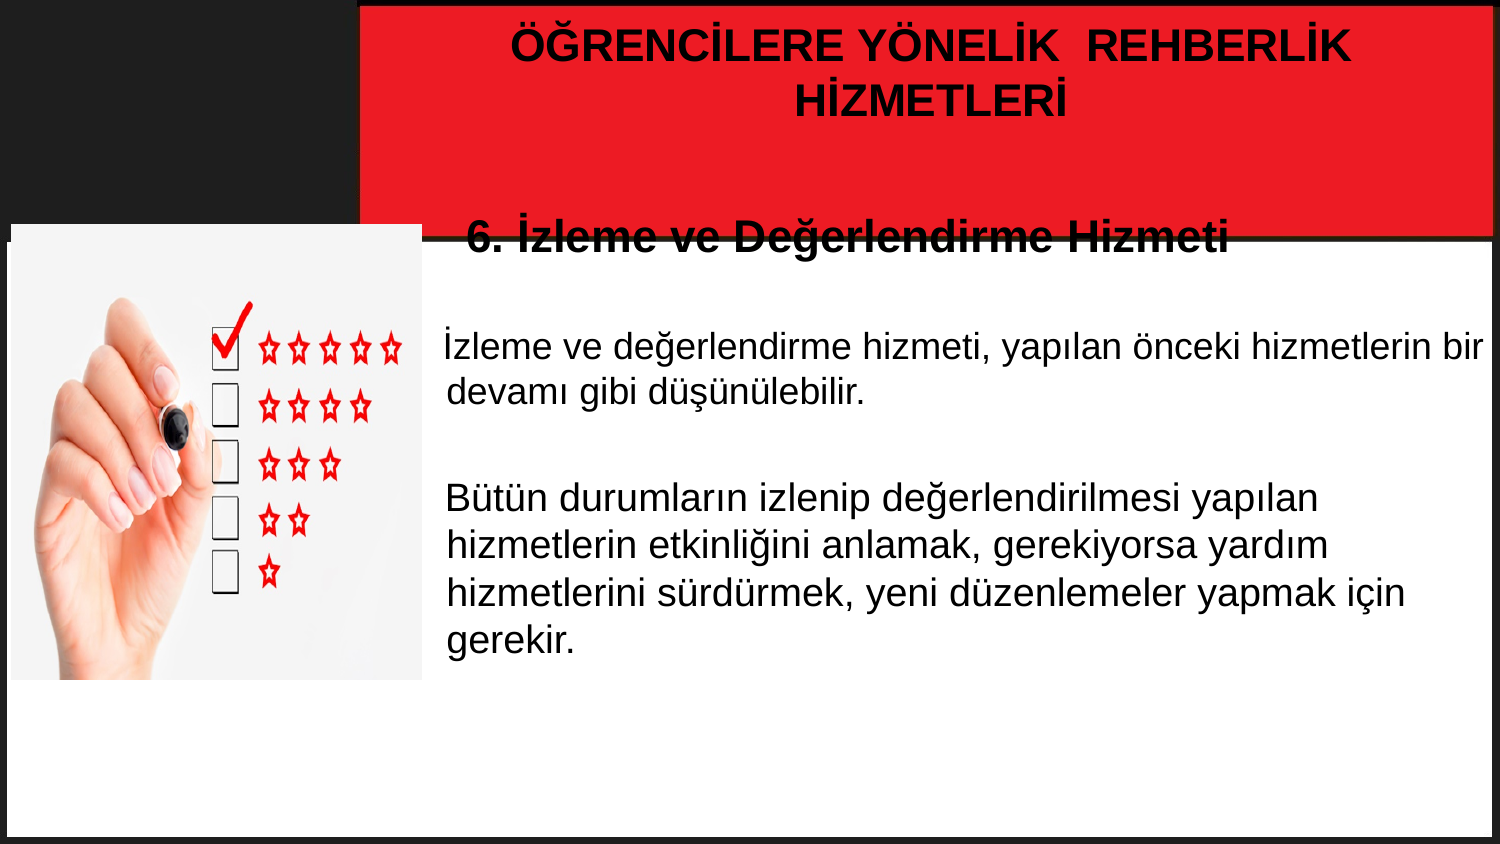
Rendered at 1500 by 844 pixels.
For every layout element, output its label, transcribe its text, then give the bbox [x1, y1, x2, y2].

list 6. İzleme ve Değerlendirme Hizmeti İzleme ve değerlendirme hizmeti, yapılan önceki hizmetlerin bir devamı gibi düşünülebilir. Bütün durumların izlenip değerlendirilmesi yapılan hizmetlerin etkinliğini anlamak, gerekiyorsa yardım hizmetlerini sürdürmek, yeni düzenlemeler yapmak için gerekir. [375, 199, 1500, 756]
title ÖĞRENCİLERE YÖNELİK REHBERLİK HİZMETLERİ [363, 0, 1500, 141]
picture [0, 0, 1500, 844]
